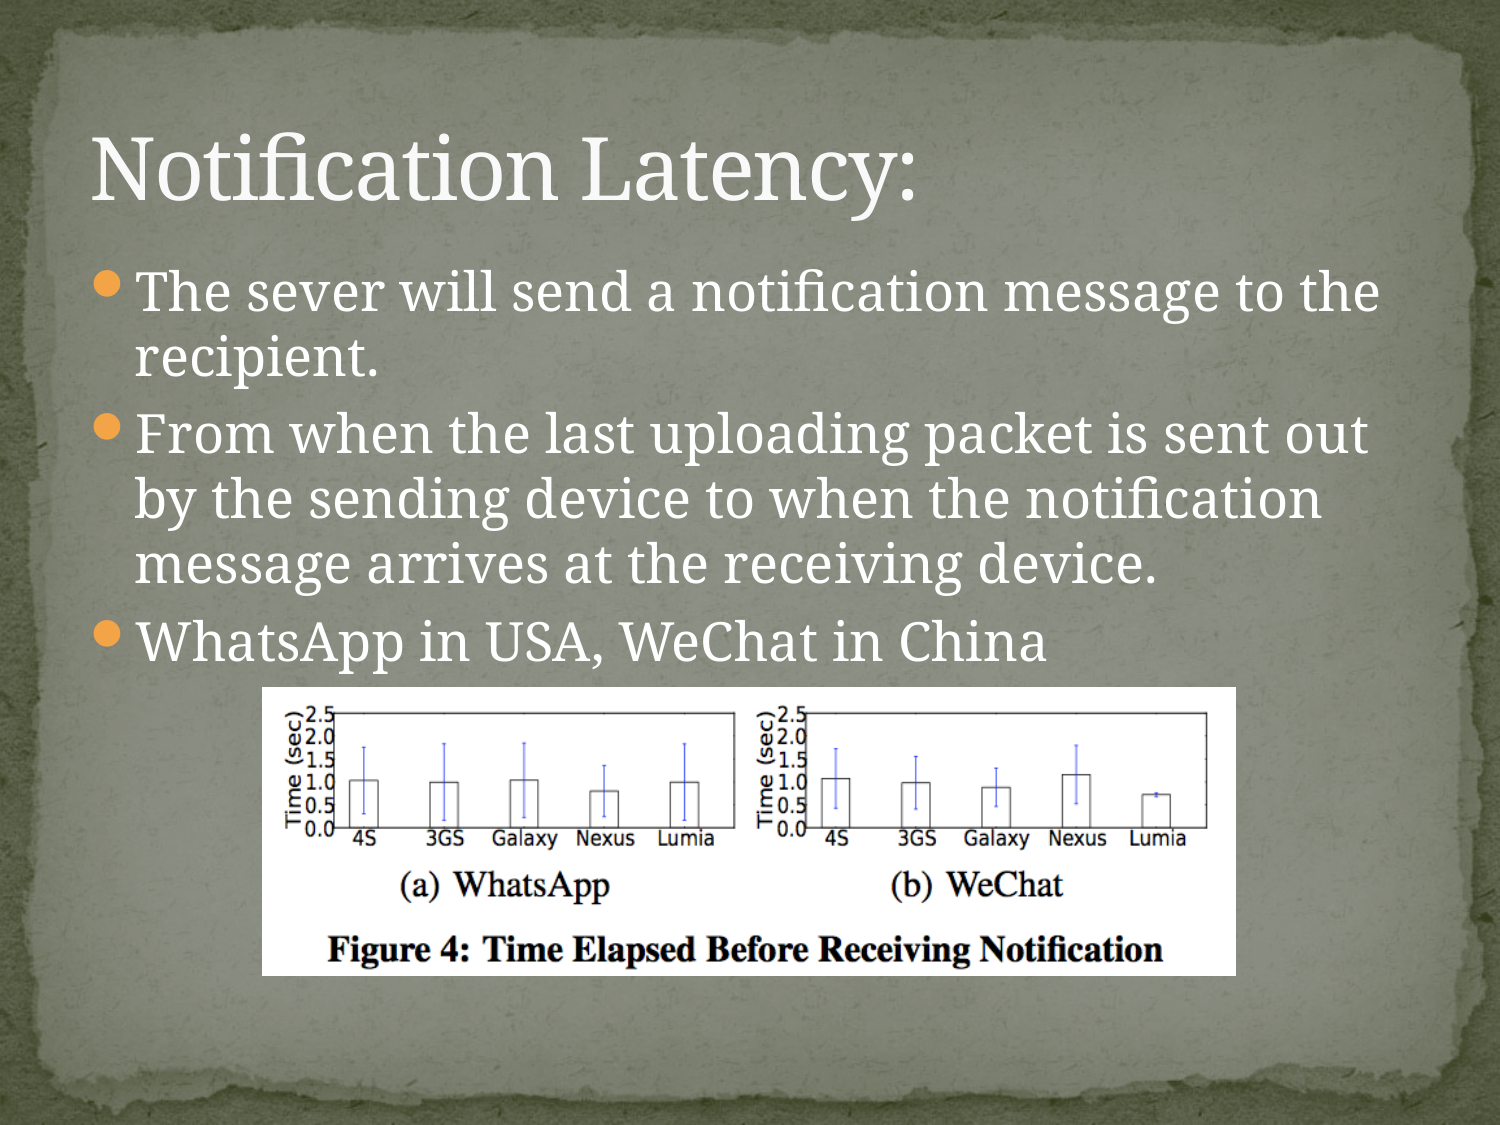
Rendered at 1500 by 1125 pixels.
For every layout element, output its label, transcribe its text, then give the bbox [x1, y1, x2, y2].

picture [262, 687, 1237, 976]
title Notification Latency: [74, 24, 1425, 225]
list The sever will send a notification message to the recipient. From when the last uploading packet is sent out by the sending device to when the notification message arrives at the receiving device. WhatsApp in USA, WeChat in China [75, 249, 1425, 1000]
